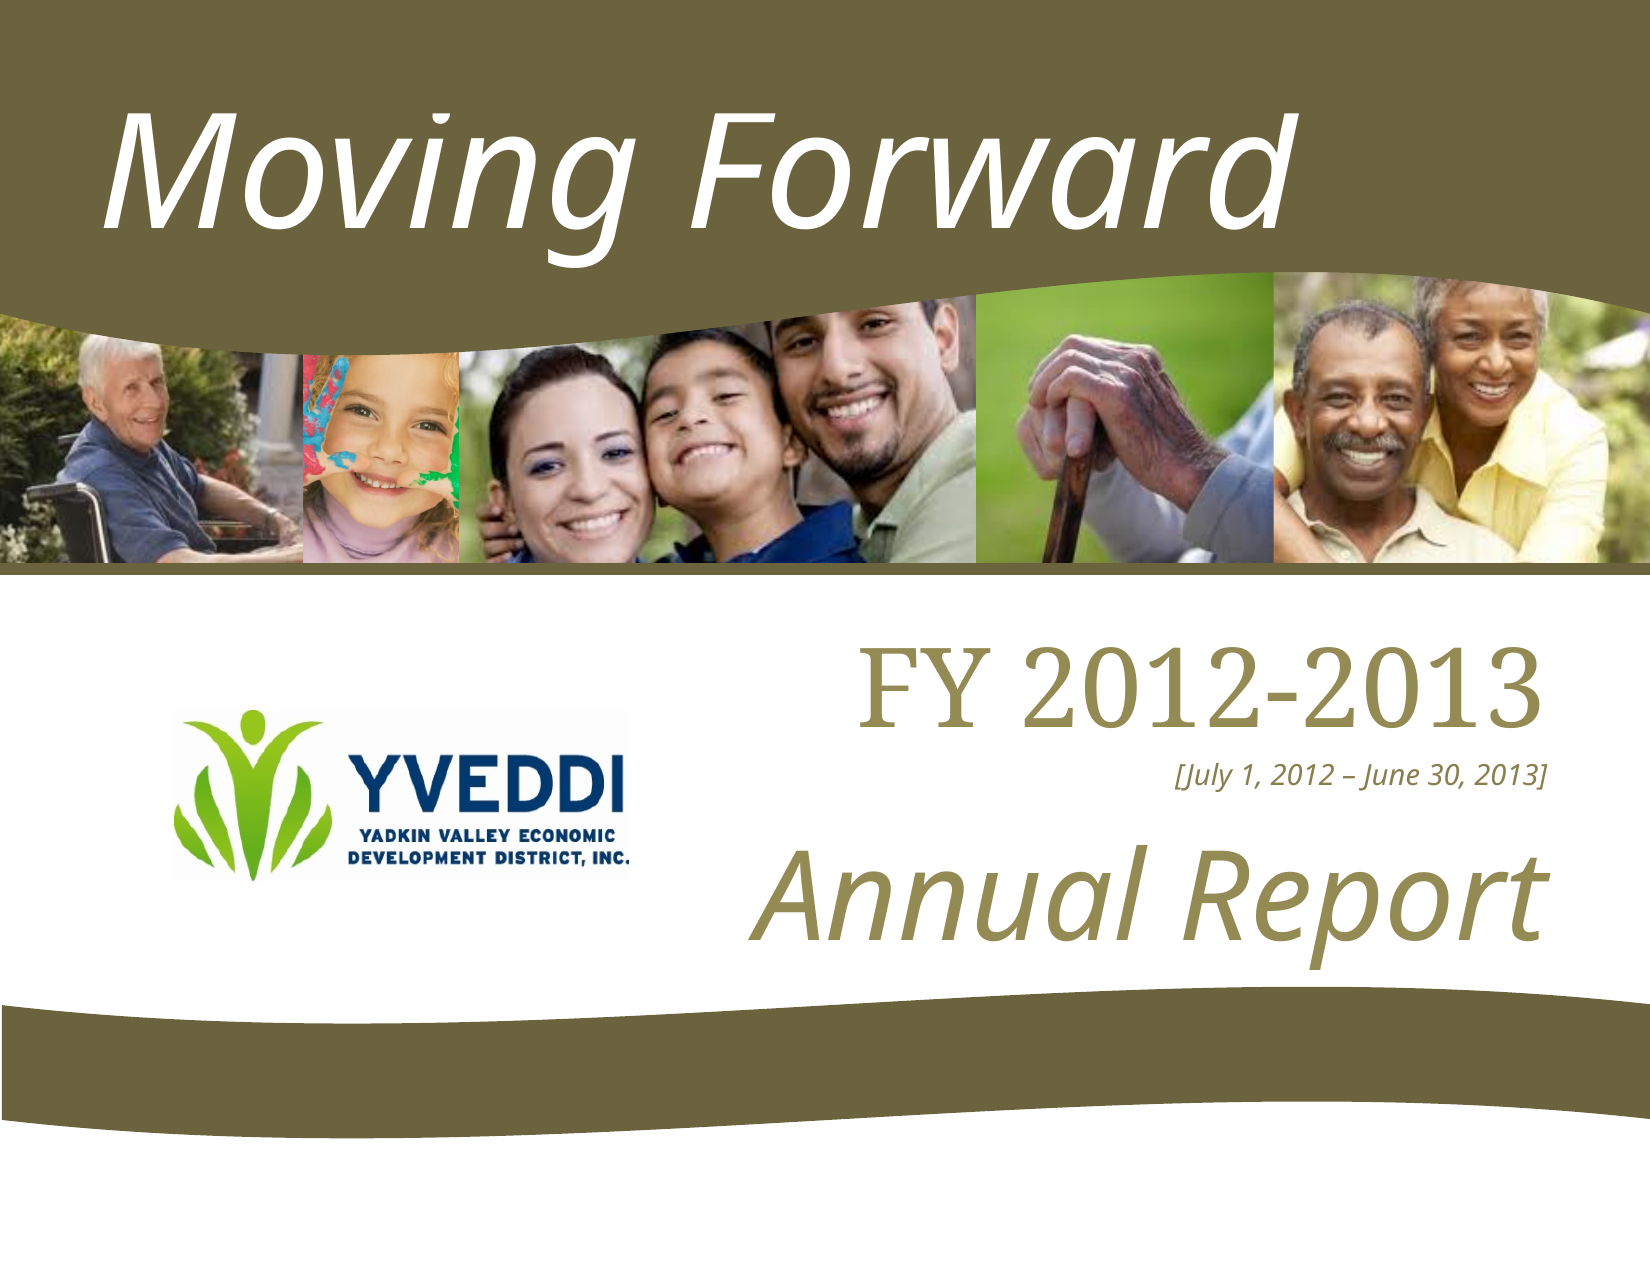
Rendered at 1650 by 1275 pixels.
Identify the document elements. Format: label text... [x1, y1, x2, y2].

subtitle FY 2012-2013 [July 1, 2012 – June 30, 2013] Annual Report [735, 609, 1564, 950]
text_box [0, 0, 1650, 573]
text_box [0, 984, 1650, 1141]
picture [174, 710, 629, 881]
